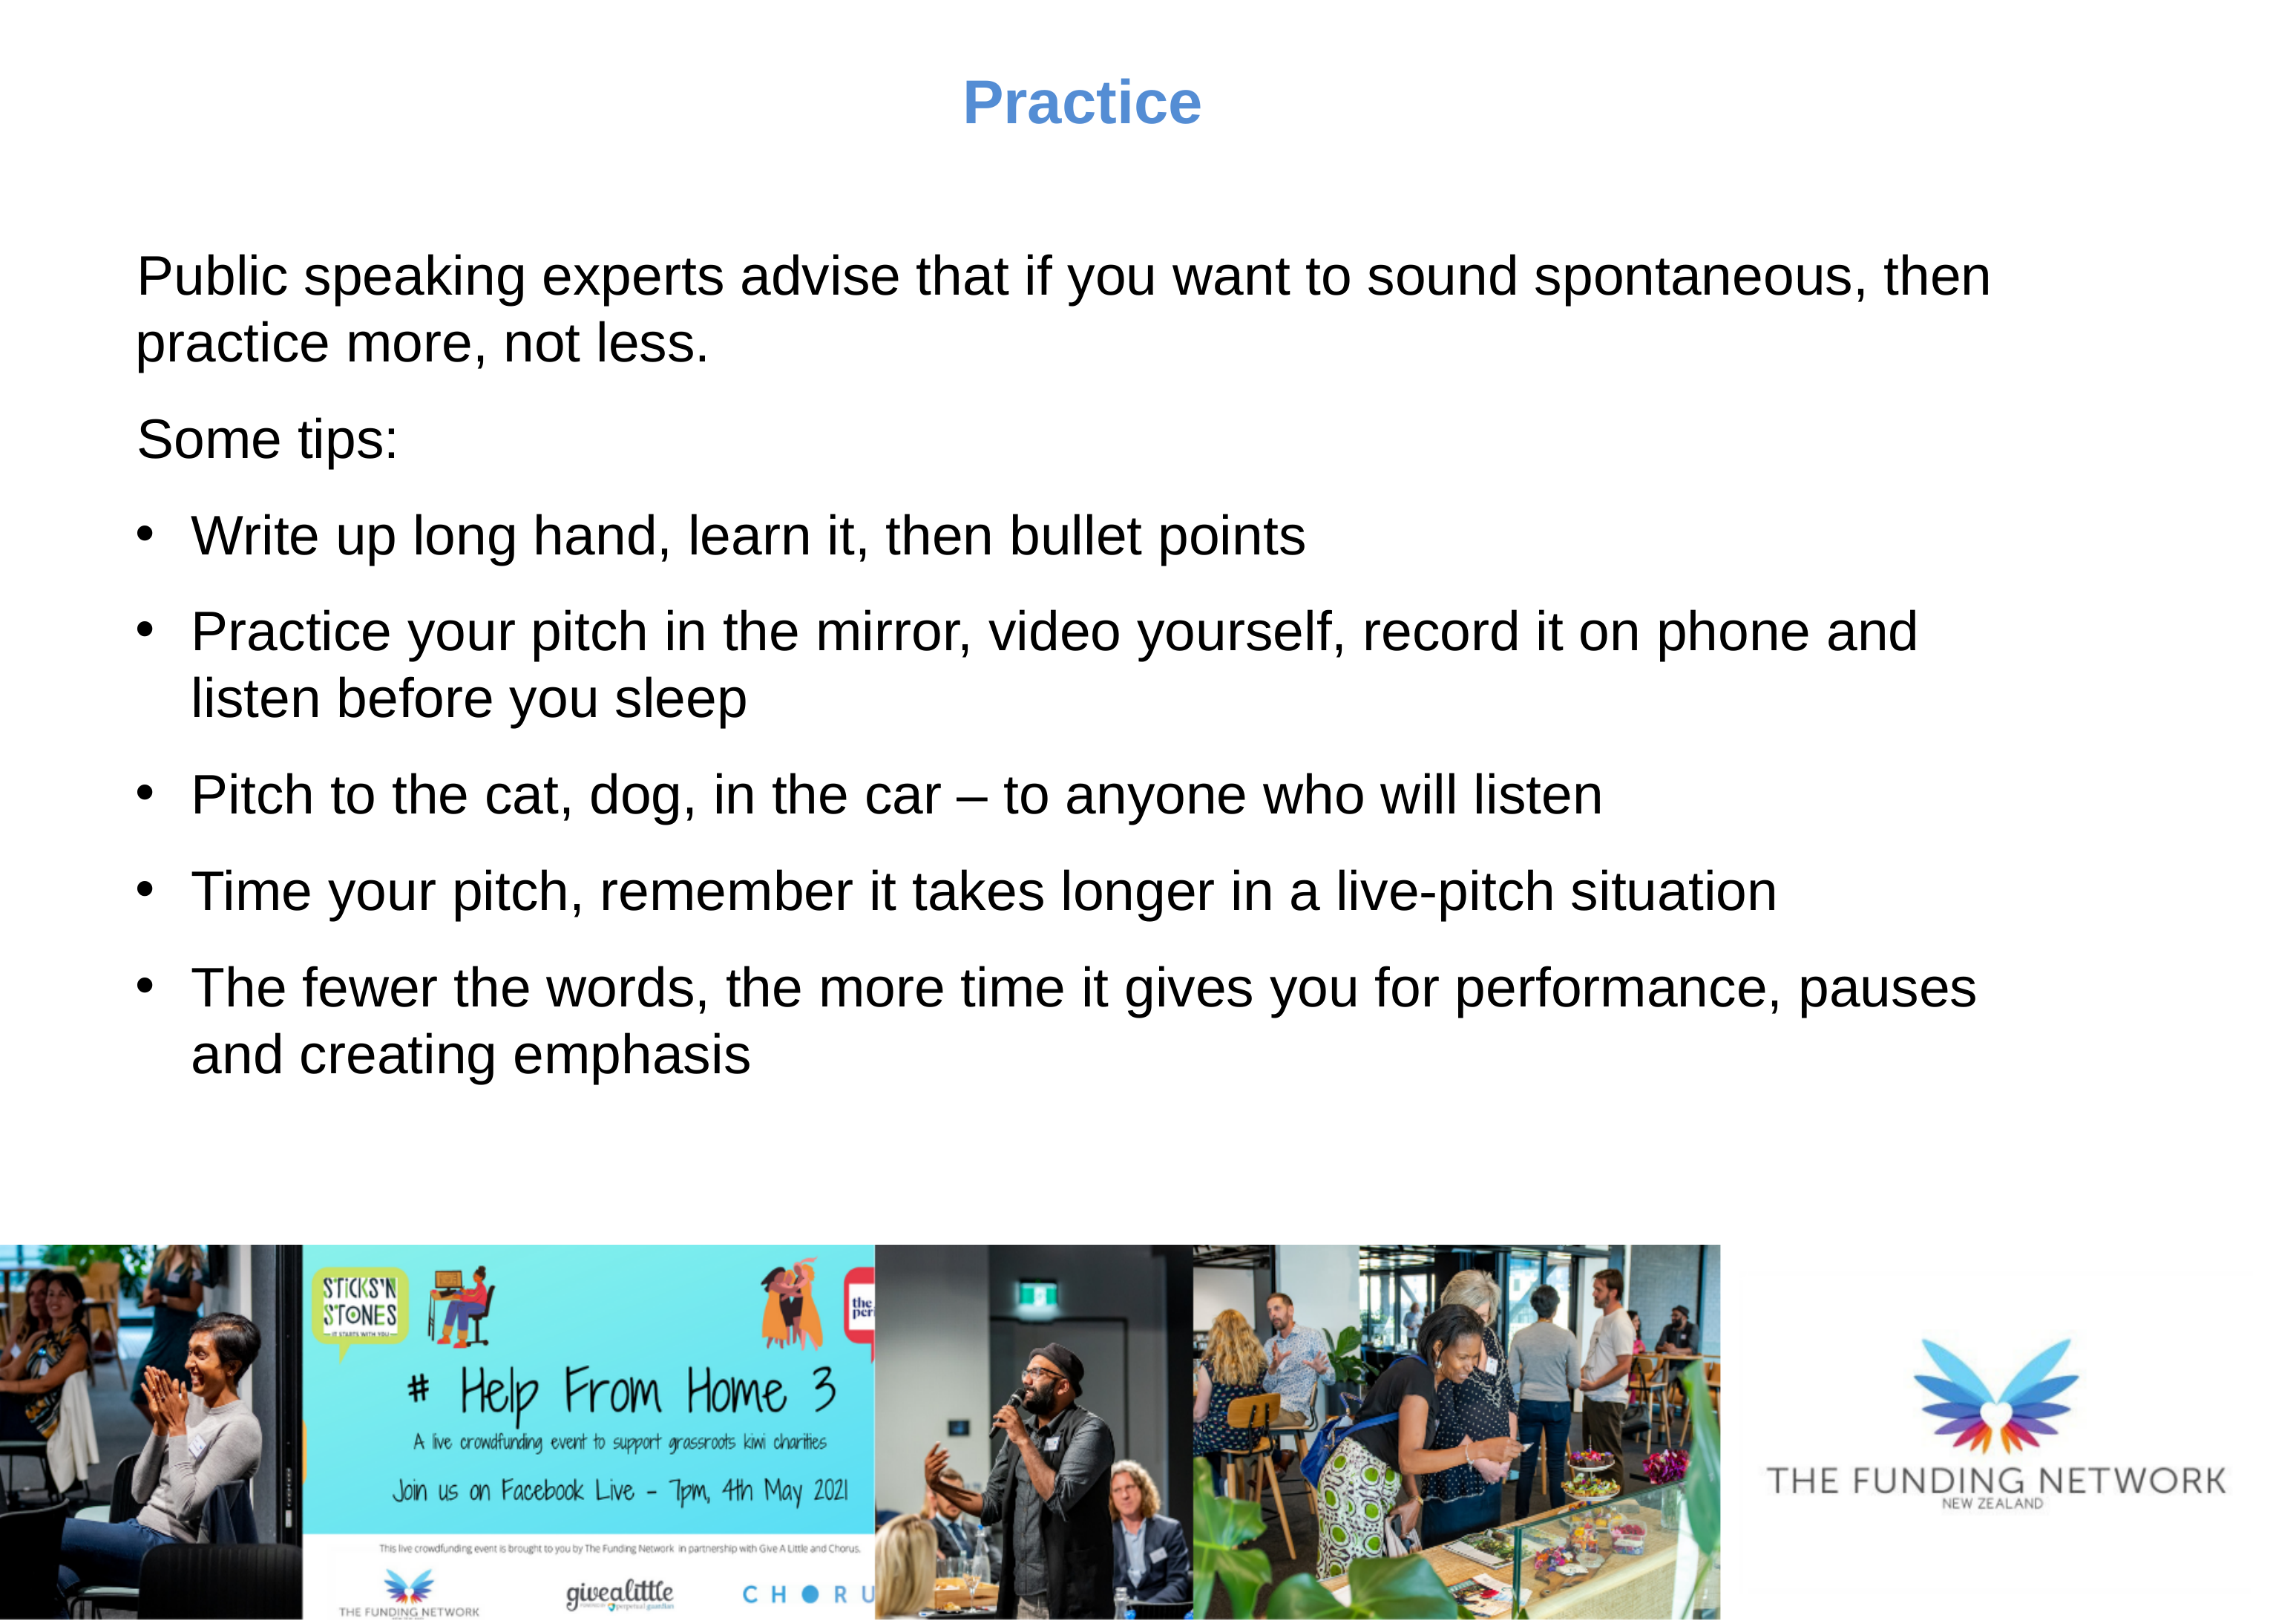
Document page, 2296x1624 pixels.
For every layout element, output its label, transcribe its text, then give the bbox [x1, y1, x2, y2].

text_box Practice Public speaking experts advise that if you want to sound spontaneous, then practice more, not less. Some tips: Write up long hand, learn it, then bullet points Practice your pitch in the mirror, video yourself, record it on phone and listen before you sleep Pitch to the cat, dog, in the car – to anyone who will listen Time your pitch, remember it takes longer in a live-pitch situation The fewer the words, the more time it gives you for performance, pauses and creating emphasis [123, 56, 2056, 1090]
picture [0, 1244, 2296, 1620]
